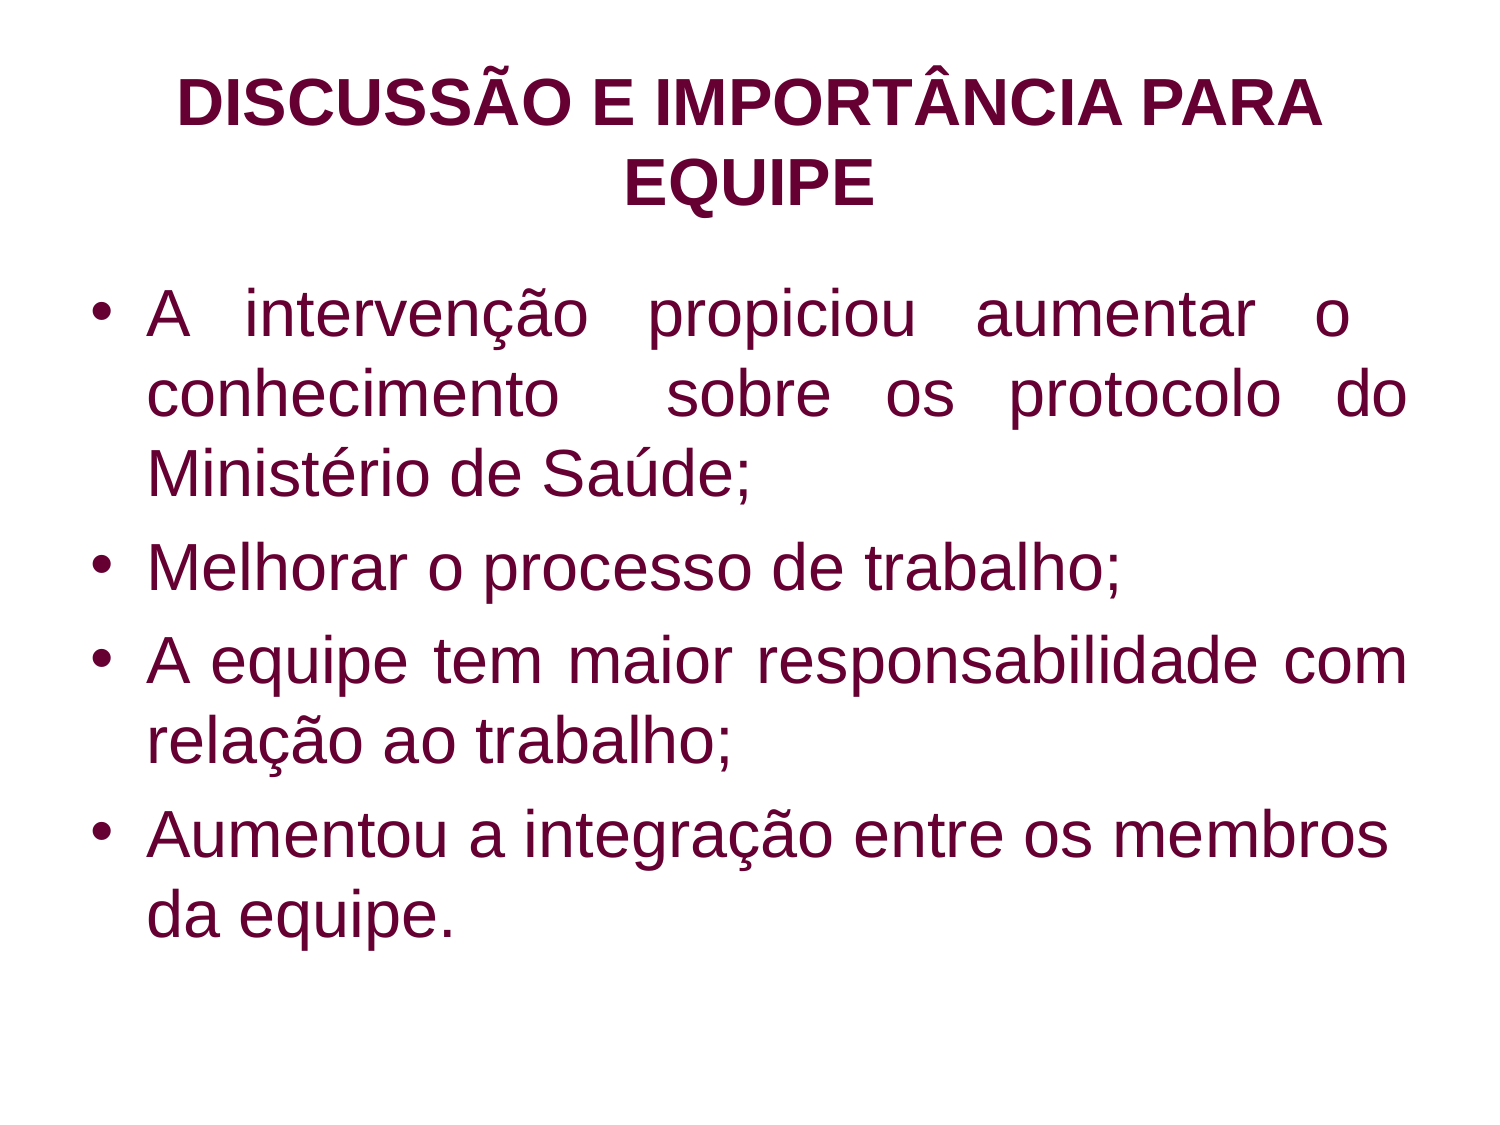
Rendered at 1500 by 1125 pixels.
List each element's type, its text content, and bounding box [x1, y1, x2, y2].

title DISCUSSÃO E IMPORTÂNCIA PARA EQUIPE [75, 45, 1425, 233]
list A intervenção propiciou aumentar o conhecimento sobre os protocolo do Ministério de Saúde; Melhorar o processo de trabalho; A equipe tem maior responsabilidade com relação ao trabalho; Aumentou a integração entre os membros da equipe. [75, 262, 1425, 1005]
